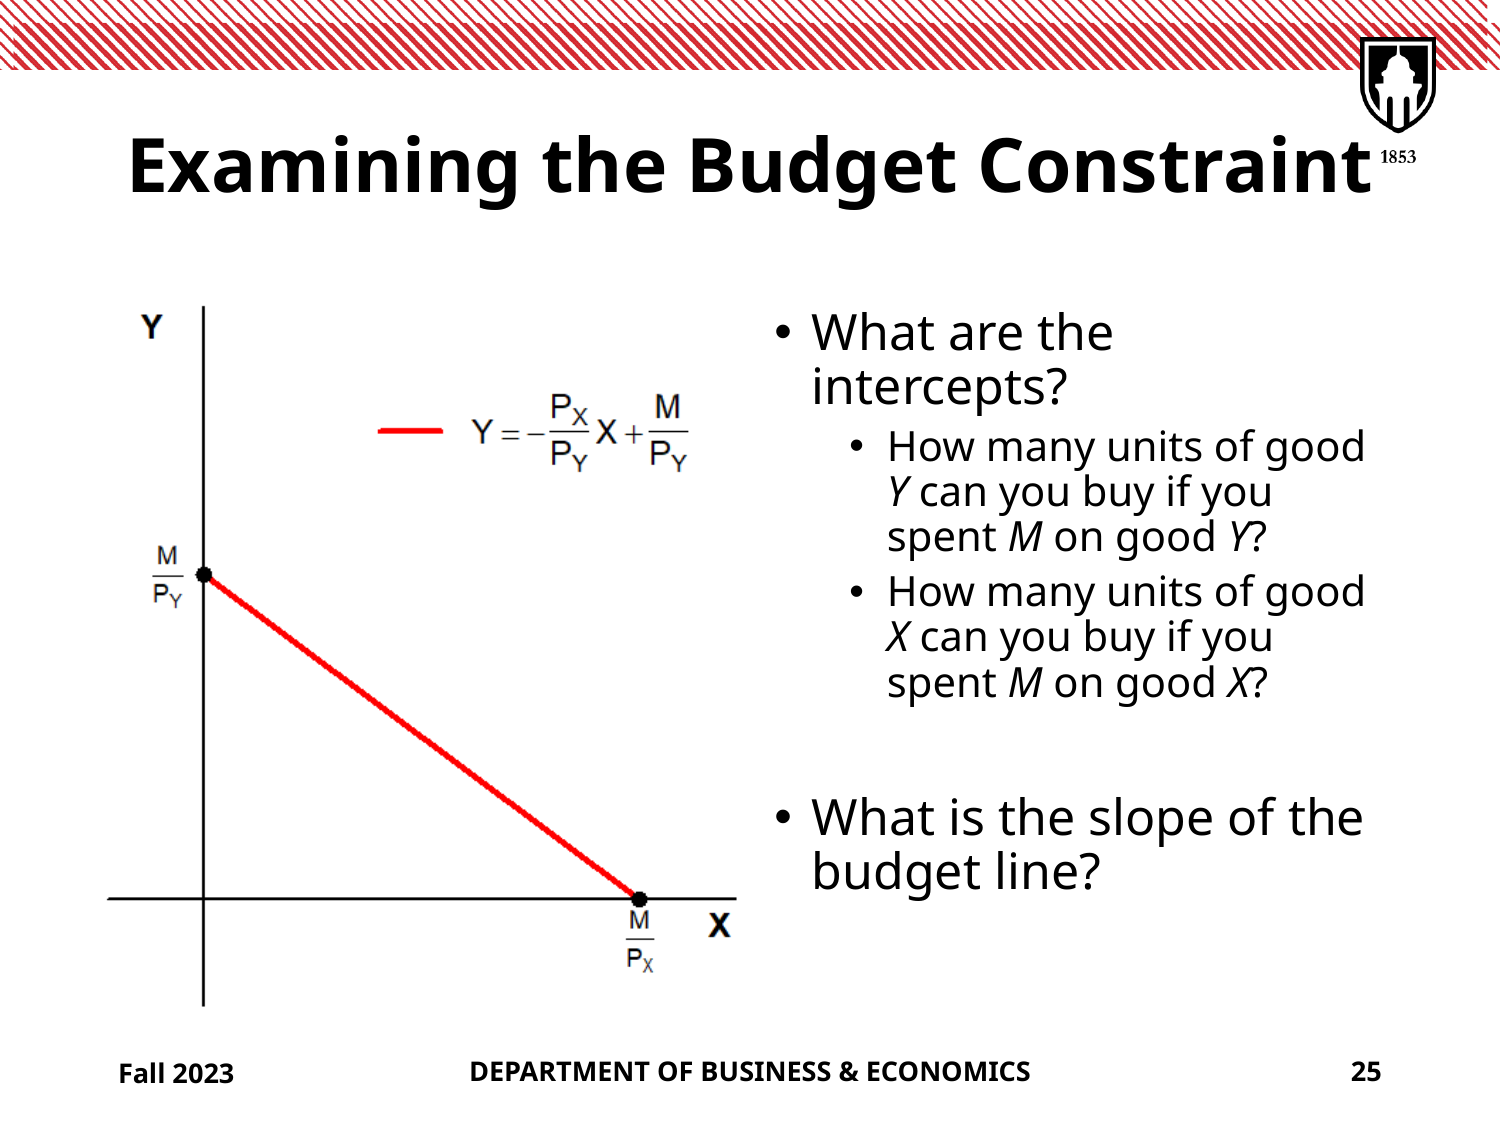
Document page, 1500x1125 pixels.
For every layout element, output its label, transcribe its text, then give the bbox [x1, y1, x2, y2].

slide_number 25 [1059, 1042, 1397, 1103]
footer DEPARTMENT OF BUSINESS & ECONOMICS [277, 1042, 1059, 1103]
title Examining the Budget Constraint [103, 59, 1397, 278]
slide_number Fall 2023 [103, 1042, 277, 1103]
picture [0, 0, 1500, 163]
picture [103, 302, 741, 1011]
